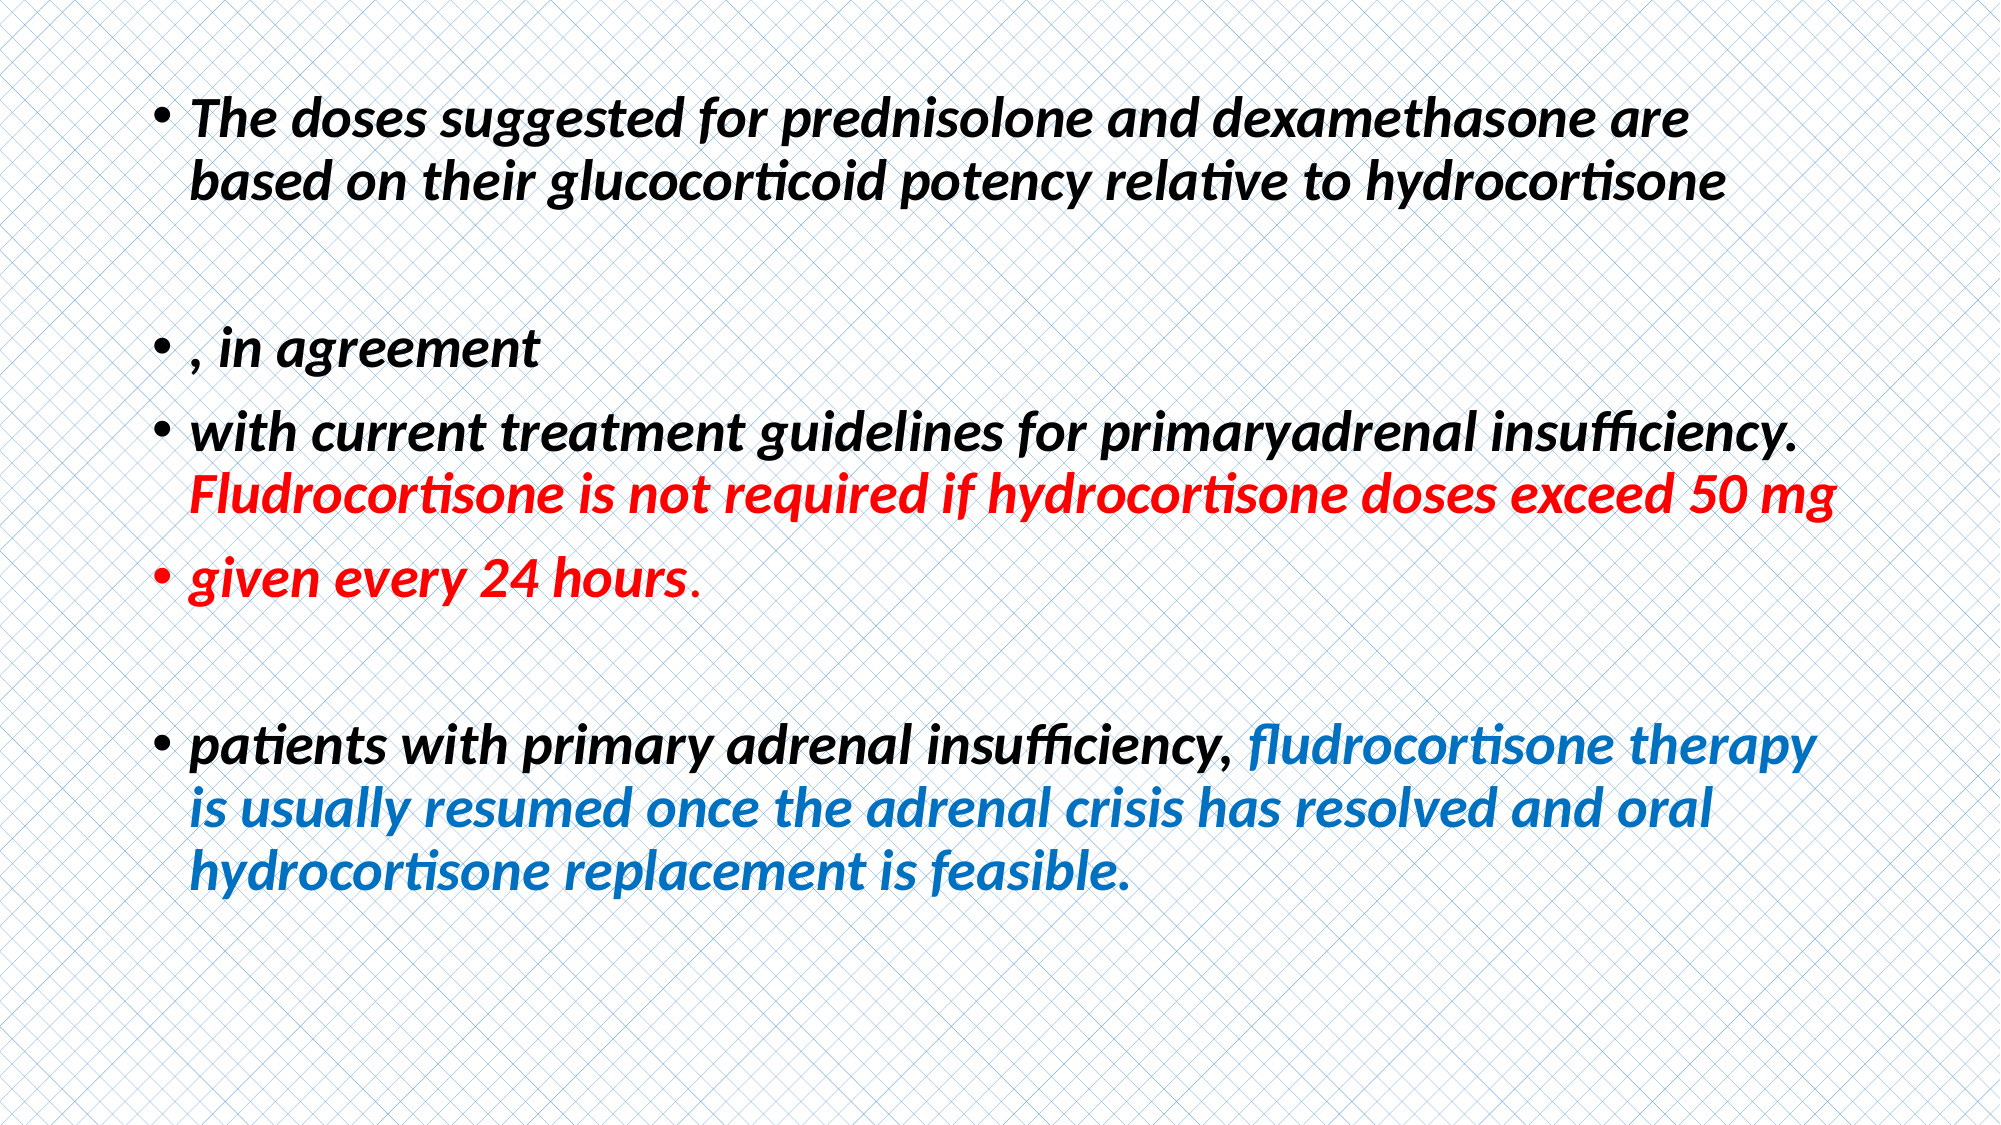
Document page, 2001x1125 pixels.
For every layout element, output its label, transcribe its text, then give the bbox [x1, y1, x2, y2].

list The doses suggested for prednisolone and dexamethasone are based on their glucocorticoid potency relative to hydrocortisone , in agreement with current treatment guidelines for primaryadrenal insufficiency. Fludrocortisone is not required if hydrocortisone doses exceed 50 mg given every 24 hours. patients with primary adrenal insufficiency, fludrocortisone therapy is usually resumed once the adrenal crisis has resolved and oral hydrocortisone replacement is feasible. [137, 79, 1863, 1014]
